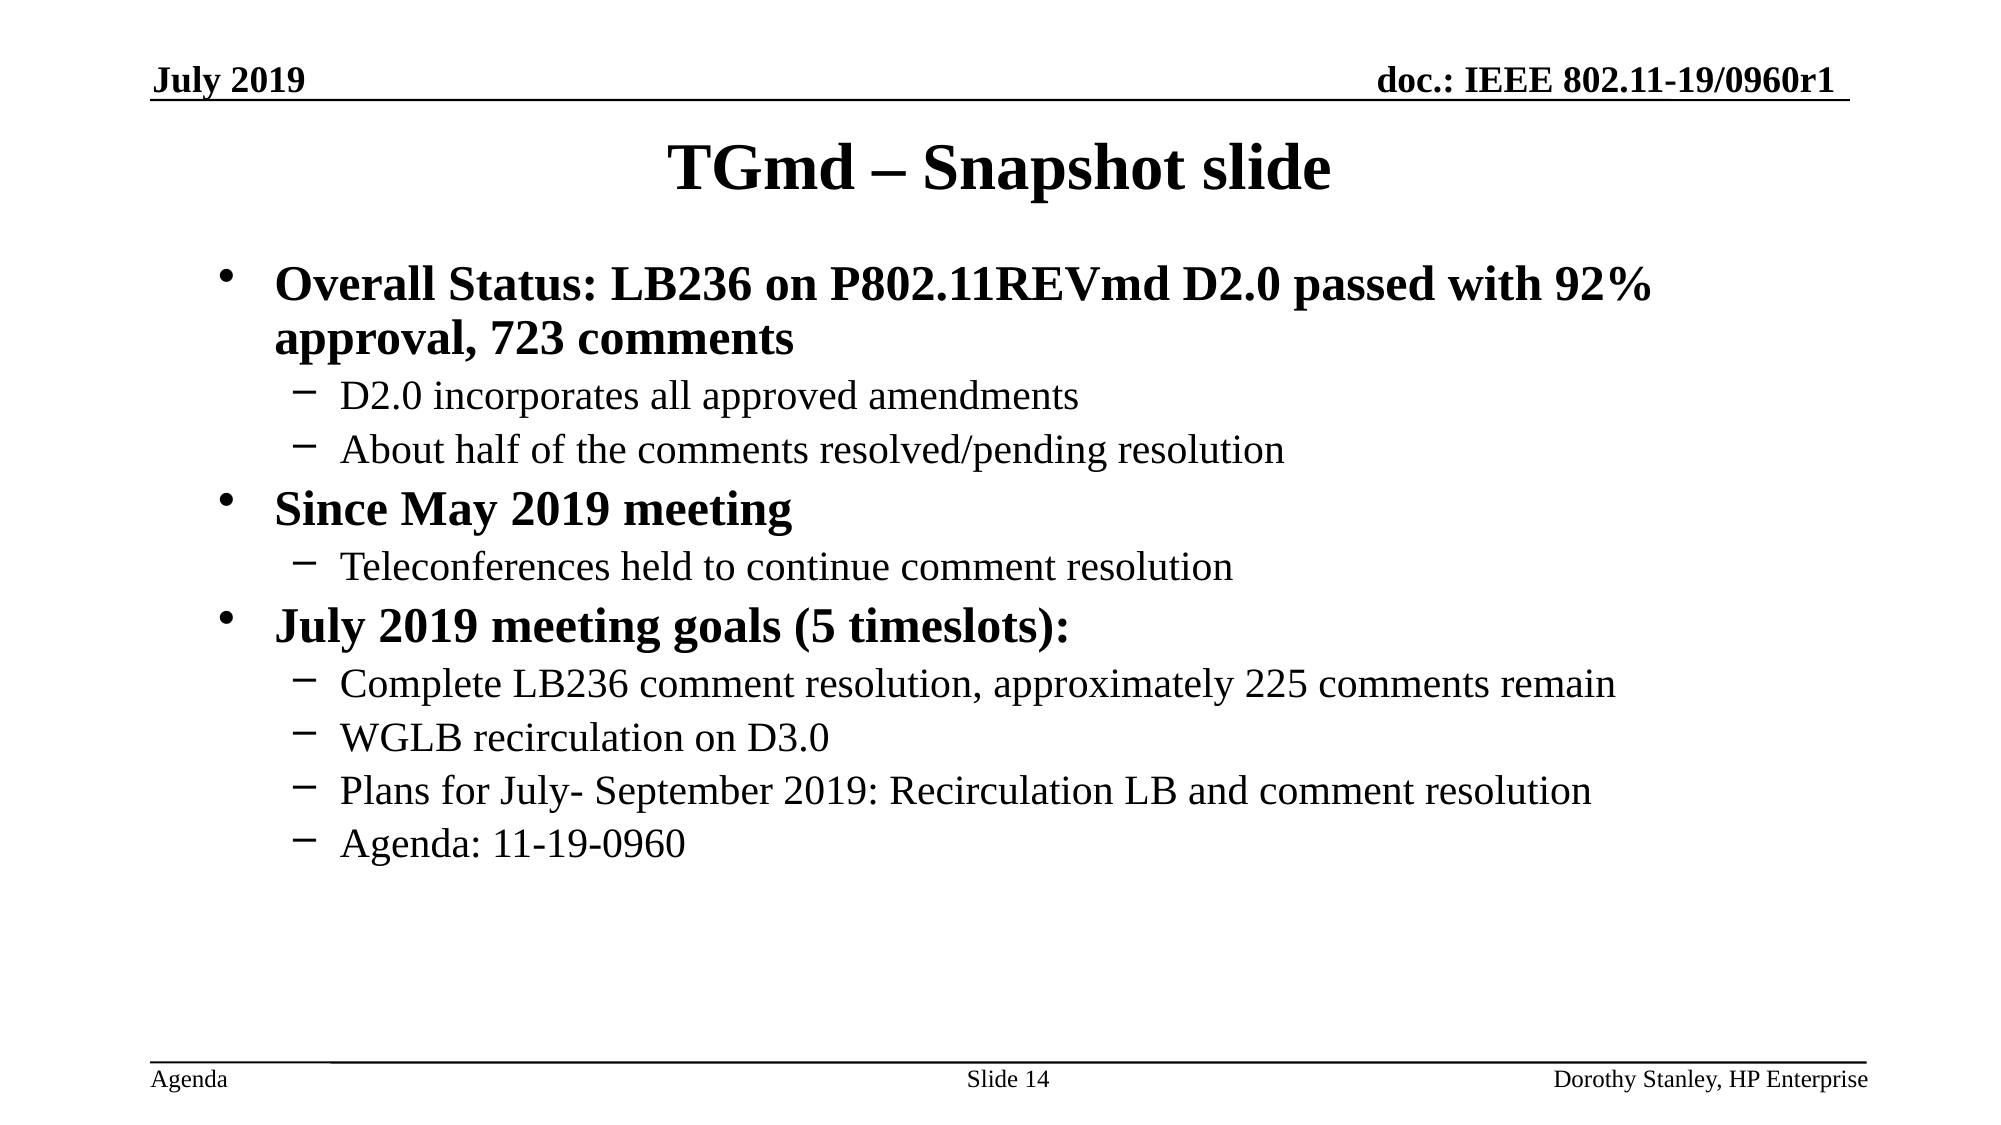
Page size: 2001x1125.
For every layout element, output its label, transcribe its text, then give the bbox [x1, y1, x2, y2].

title TGmd – Snapshot slide [362, 75, 1638, 249]
list Overall Status: LB236 on P802.11REVmd D2.0 passed with 92% approval, 723 comments D2.0 incorporates all approved amendments About half of the comments resolved/pending resolution Since May 2019 meeting Teleconferences held to continue comment resolution July 2019 meeting goals (5 timeslots): Complete LB236 comment resolution, approximately 225 comments remain WGLB recirculation on D3.0 Plans for July- September 2019: Recirculation LB and comment resolution Agenda: 11-19-0960 [203, 249, 1700, 1000]
footer Dorothy Stanley, HP Enterprise [1549, 1062, 1869, 1093]
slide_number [152, 54, 567, 100]
slide_number Slide 14 [966, 1062, 1051, 1093]
